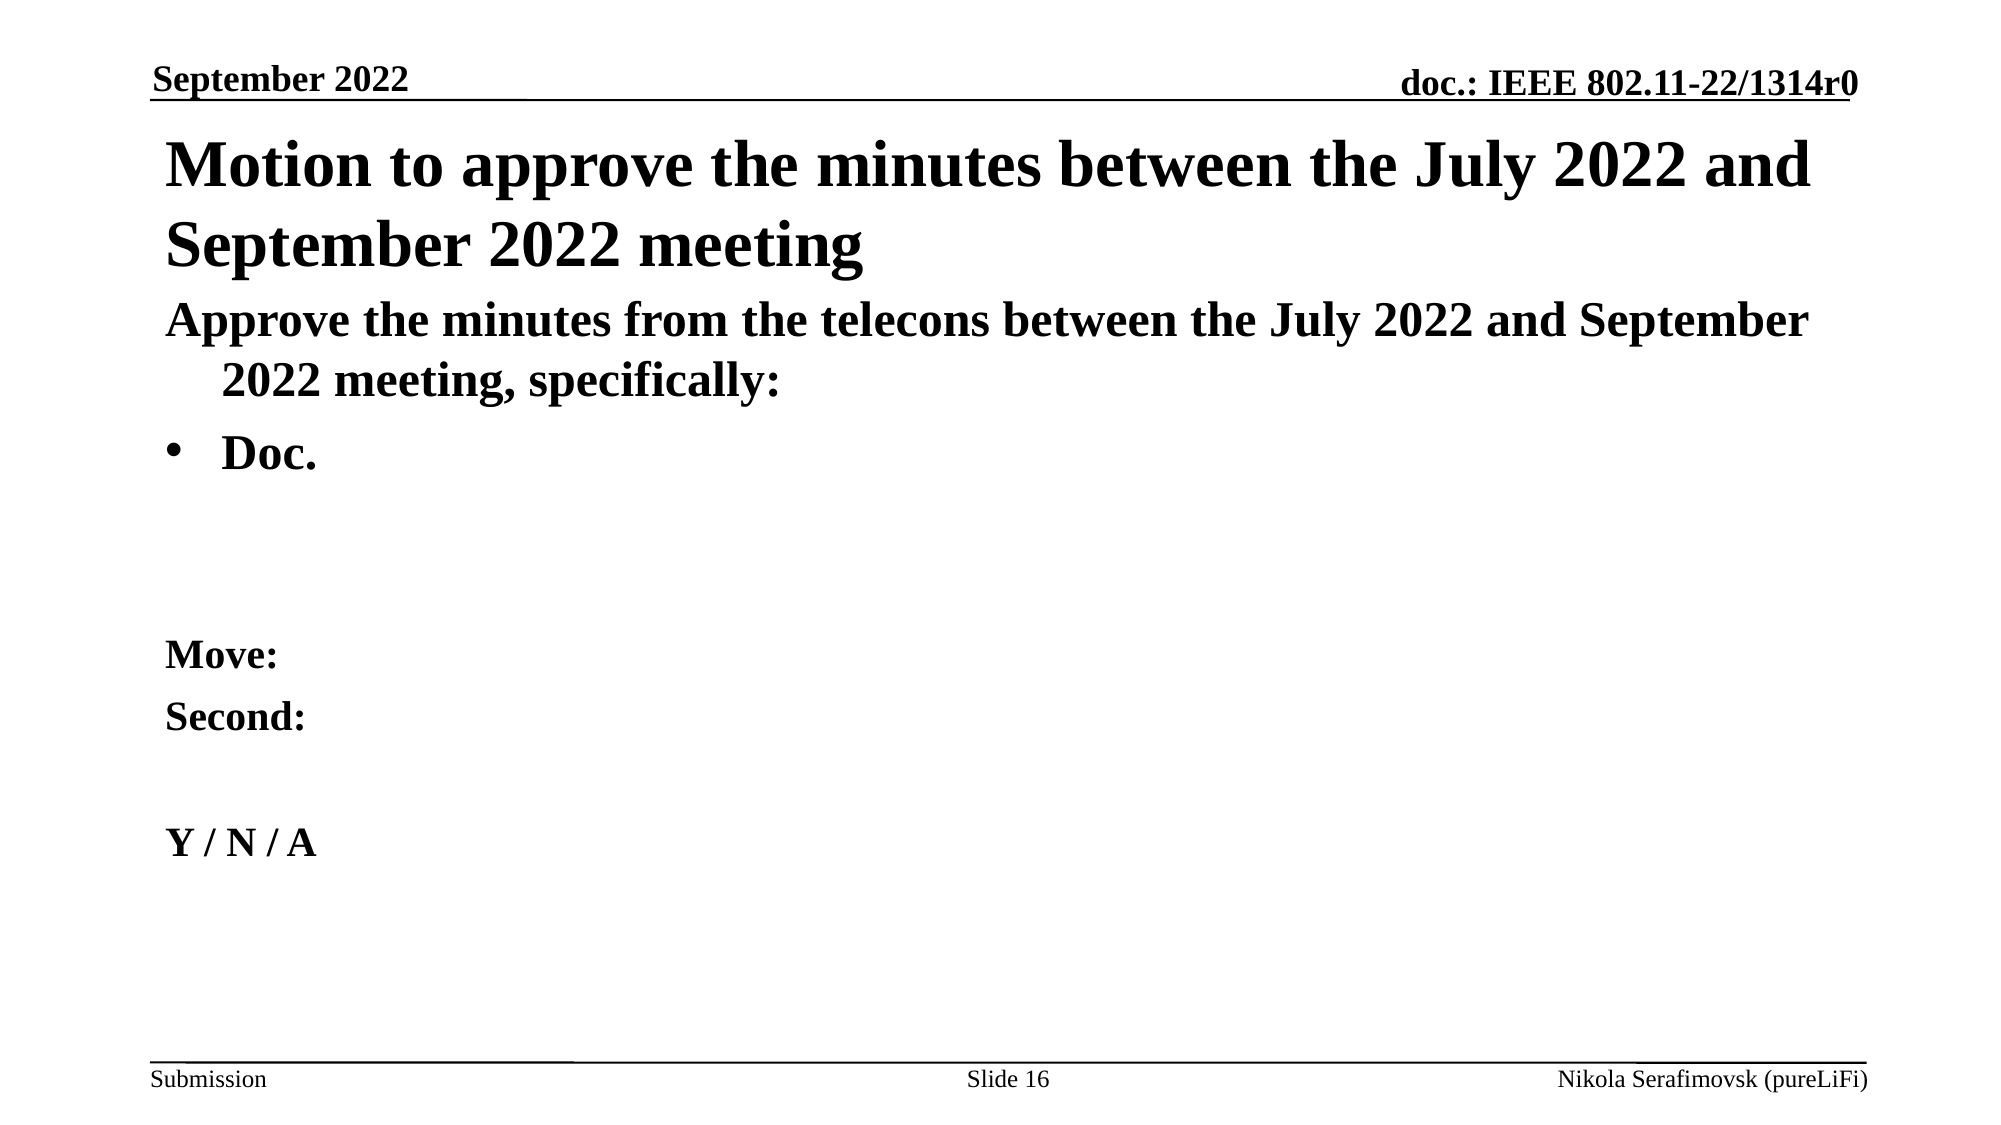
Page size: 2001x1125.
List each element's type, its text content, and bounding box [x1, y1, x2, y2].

title Motion to approve the minutes between the July 2022 and September 2022 meeting [149, 112, 1850, 278]
slide_number Slide 16 [950, 1061, 1067, 1123]
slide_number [152, 54, 563, 100]
footer Nikola Serafimovsk (pureLiFi) [1171, 1061, 1869, 1093]
list Approve the minutes from the telecons between the July 2022 and September 2022 meeting, specifically: Doc. Move: Second: Y / N / A [149, 278, 1850, 954]
